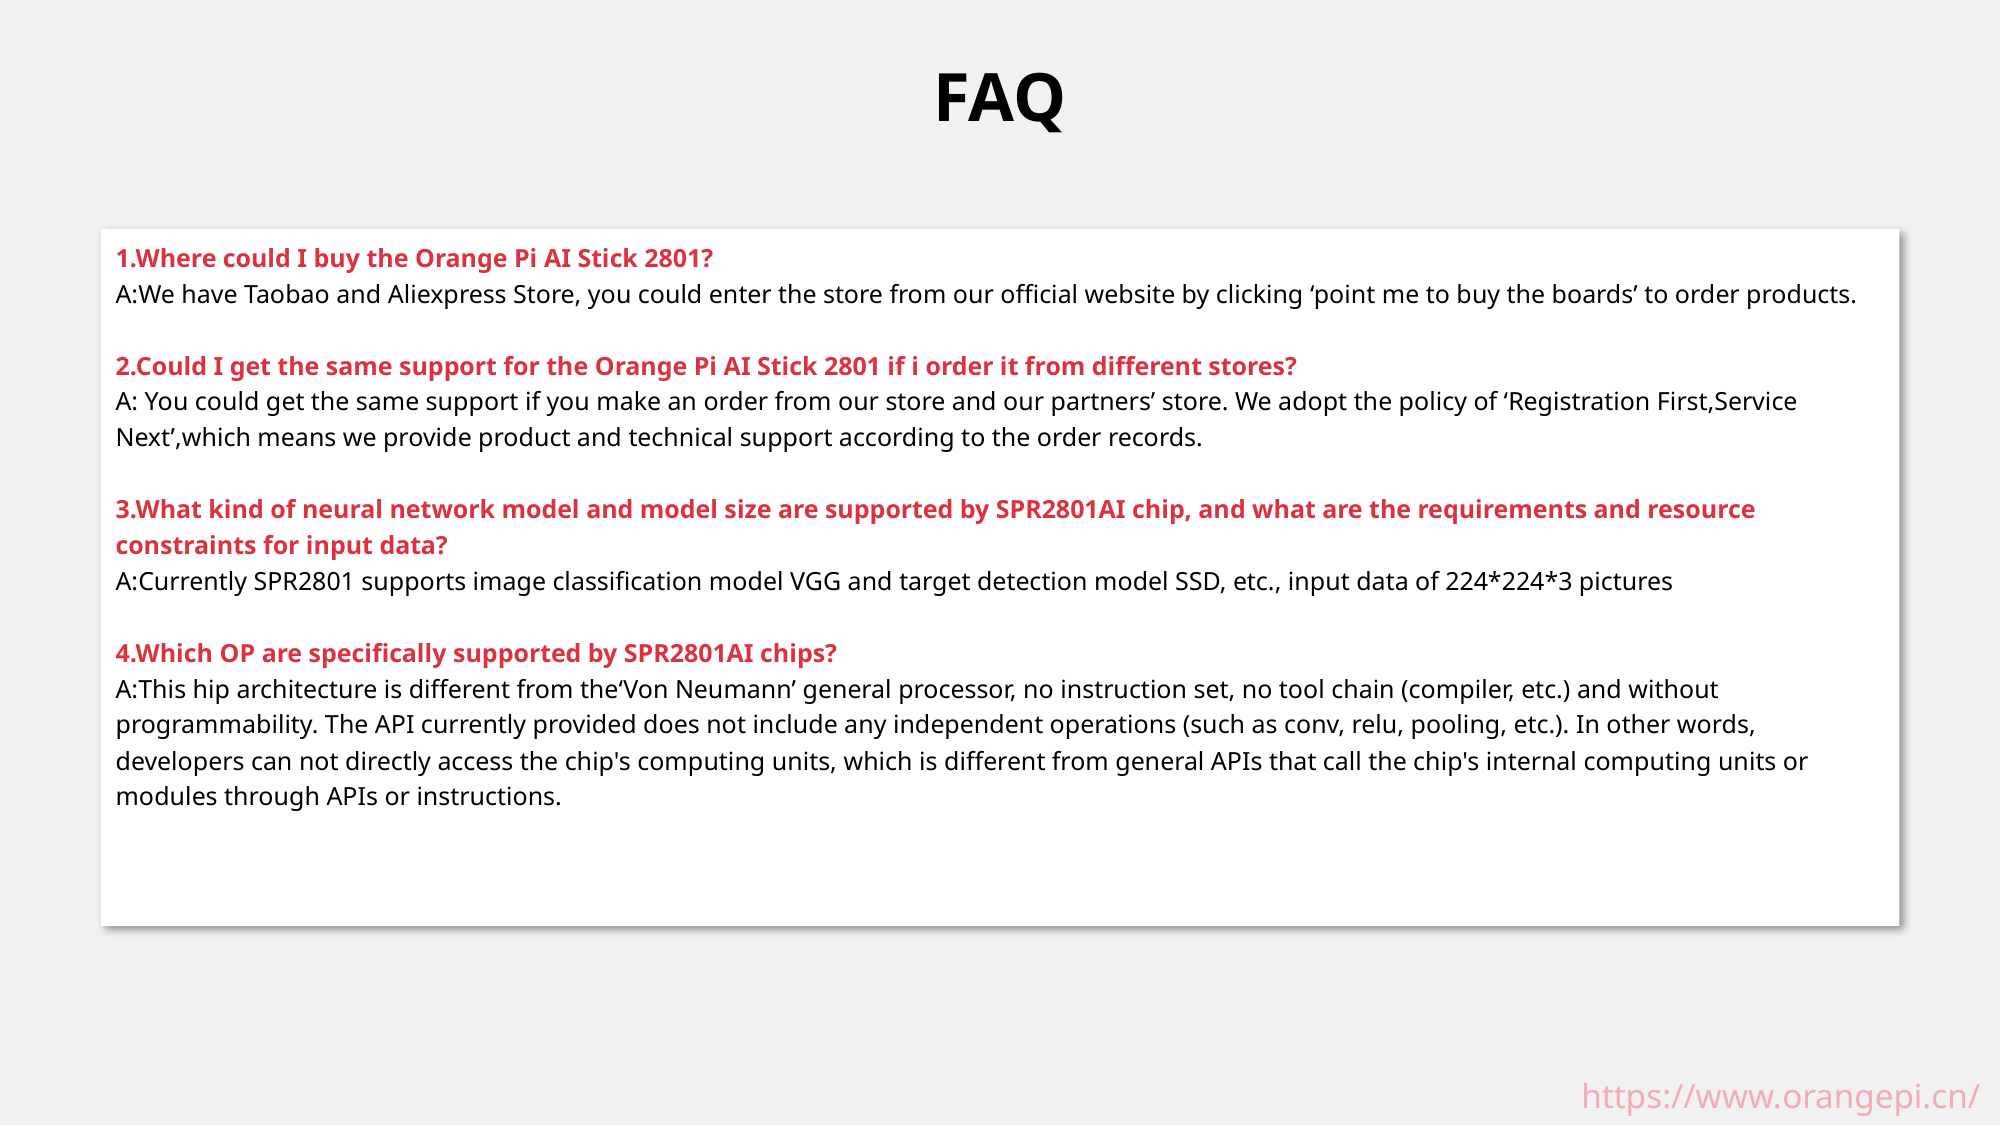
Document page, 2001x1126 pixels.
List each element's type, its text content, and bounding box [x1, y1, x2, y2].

text_box FAQ [918, 47, 1082, 142]
text_box 1.Where could I buy the Orange Pi AI Stick 2801? A:We have Taobao and Aliexpress Store, you could enter the store from our official website by clicking ‘point me to buy the boards’ to order products. 2.Could I get the same support for the Orange Pi AI Stick 2801 if i order it from different stores? A: You could get the same support if you make an order from our store and our partners’ store. We adopt the policy of ‘Registration First,Service Next’,which means we provide product and technical support according to the order records. 3.What kind of neural network model and model size are supported by SPR2801AI chip, and what are the requirements and resource constraints for input data? A:Currently SPR2801 supports image classification model VGG and target detection model SSD, etc., input data of 224*224*3 pictures 4.Which OP are specifically supported by SPR2801AI chips? A:This hip architecture is different from the‘Von Neumann’ general processor, no instruction set, no tool chain (compiler, etc.) and without programmability. The API currently provided does not include any independent operations (such as conv, relu, pooling, etc.). In other words, developers can not directly access the chip's computing units, which is different from general APIs that call the chip's internal computing units or modules through APIs or instructions. [100, 228, 1900, 926]
footer https://www.orangepi.cn/ [1341, 1065, 2001, 1126]
